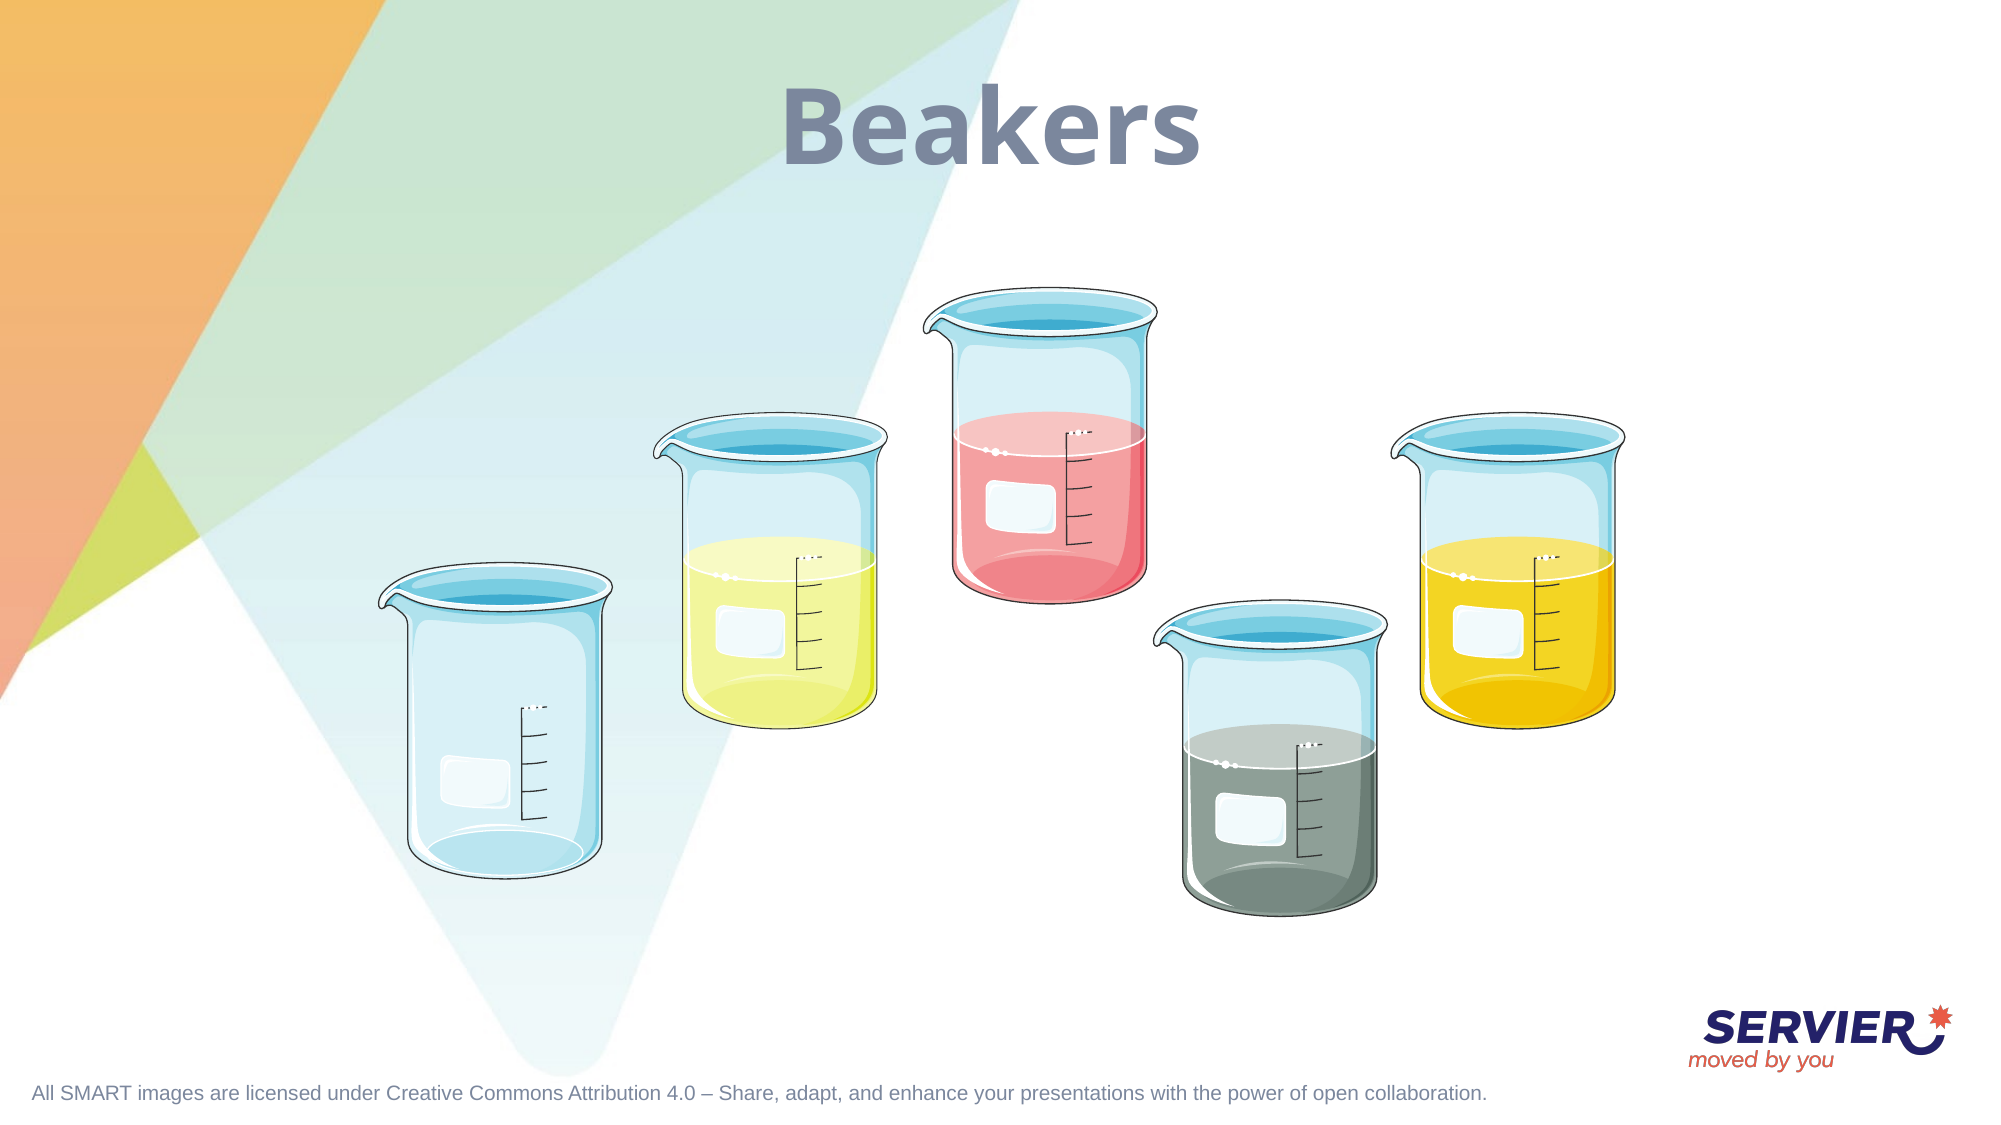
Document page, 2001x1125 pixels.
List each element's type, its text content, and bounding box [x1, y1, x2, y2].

picture [0, 0, 2001, 1125]
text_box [1152, 599, 1388, 917]
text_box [377, 562, 613, 880]
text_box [921, 287, 1158, 605]
title Beakers [55, 12, 1927, 232]
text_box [1389, 412, 1626, 730]
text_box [651, 412, 888, 730]
